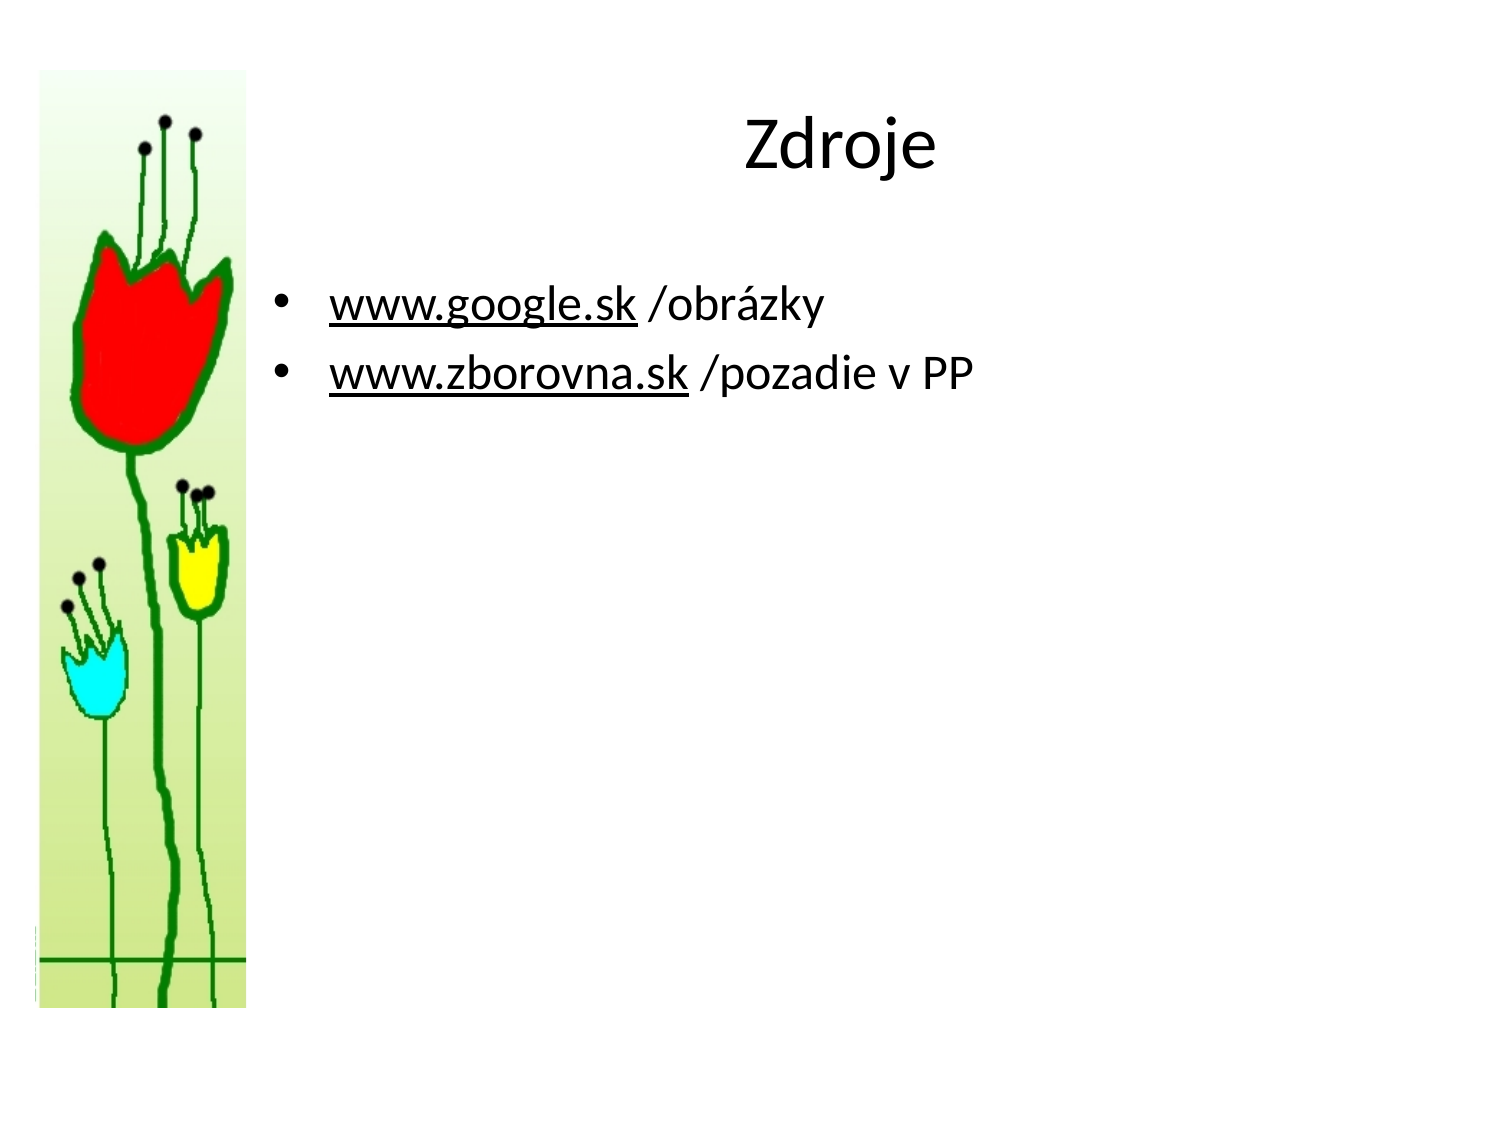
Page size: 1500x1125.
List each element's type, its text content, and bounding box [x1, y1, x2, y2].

list www.google.sk /obrázky www.zborovna.sk /pozadie v PP [257, 262, 1425, 1005]
title Zdroje [257, 45, 1425, 233]
picture [34, 70, 247, 1008]
